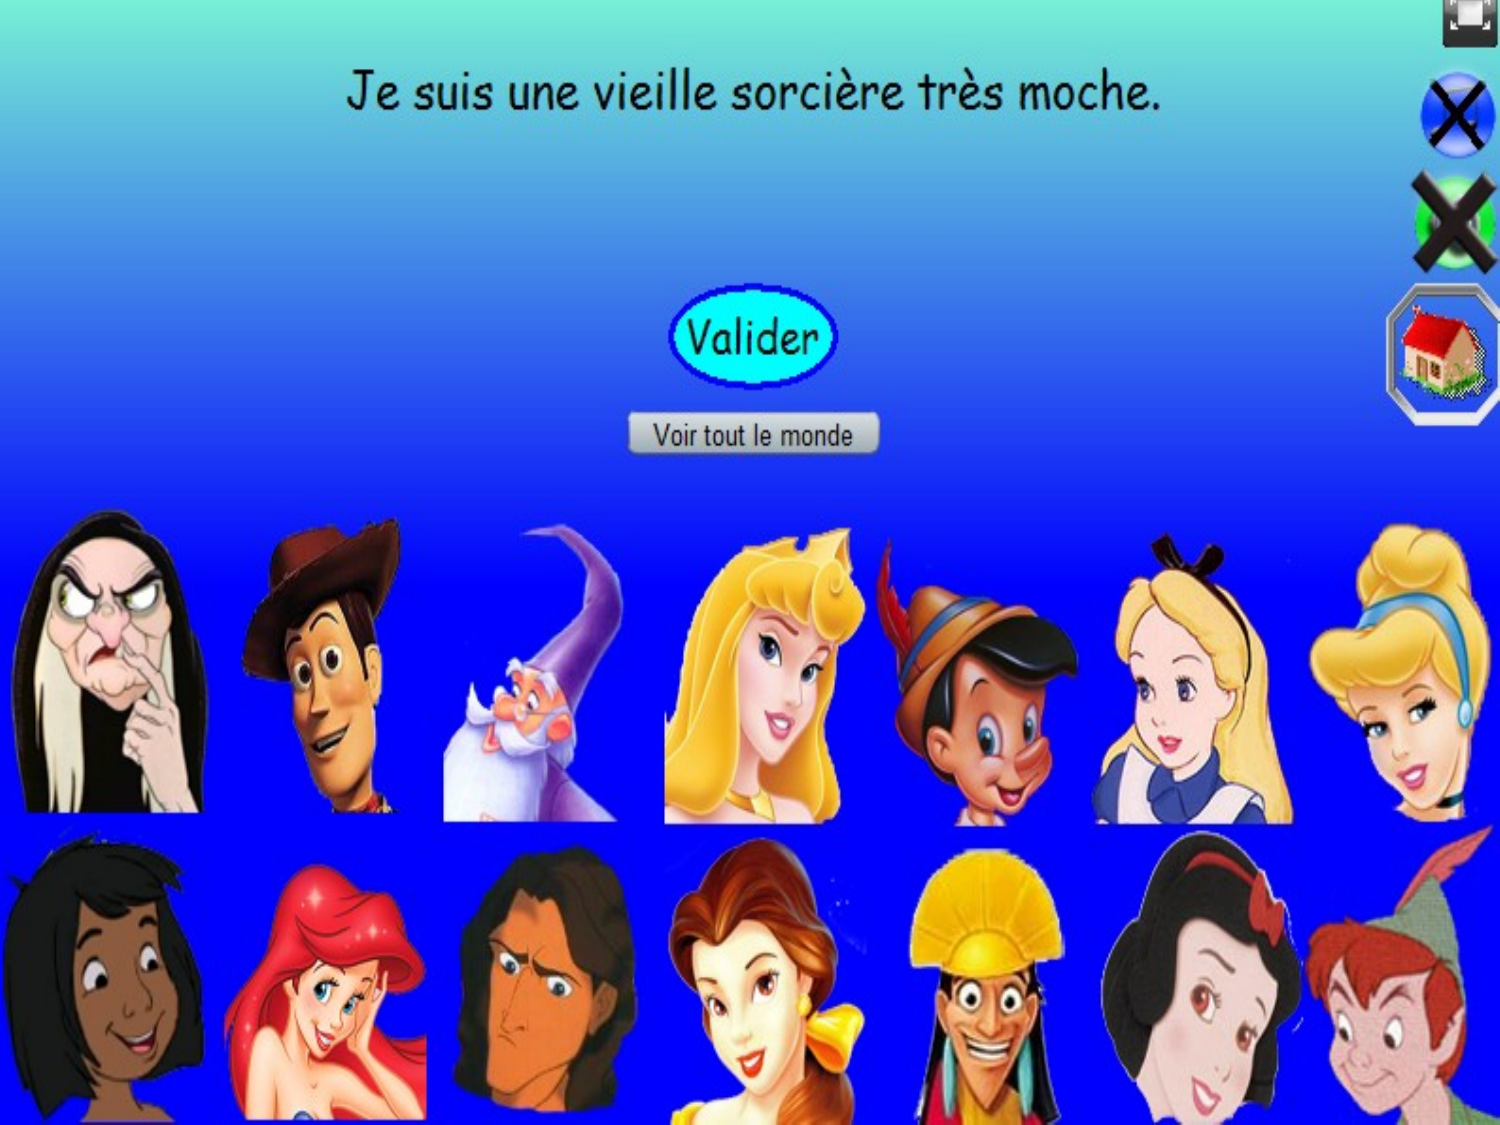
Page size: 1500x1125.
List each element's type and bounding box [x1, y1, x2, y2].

list [0, 0, 1500, 1125]
